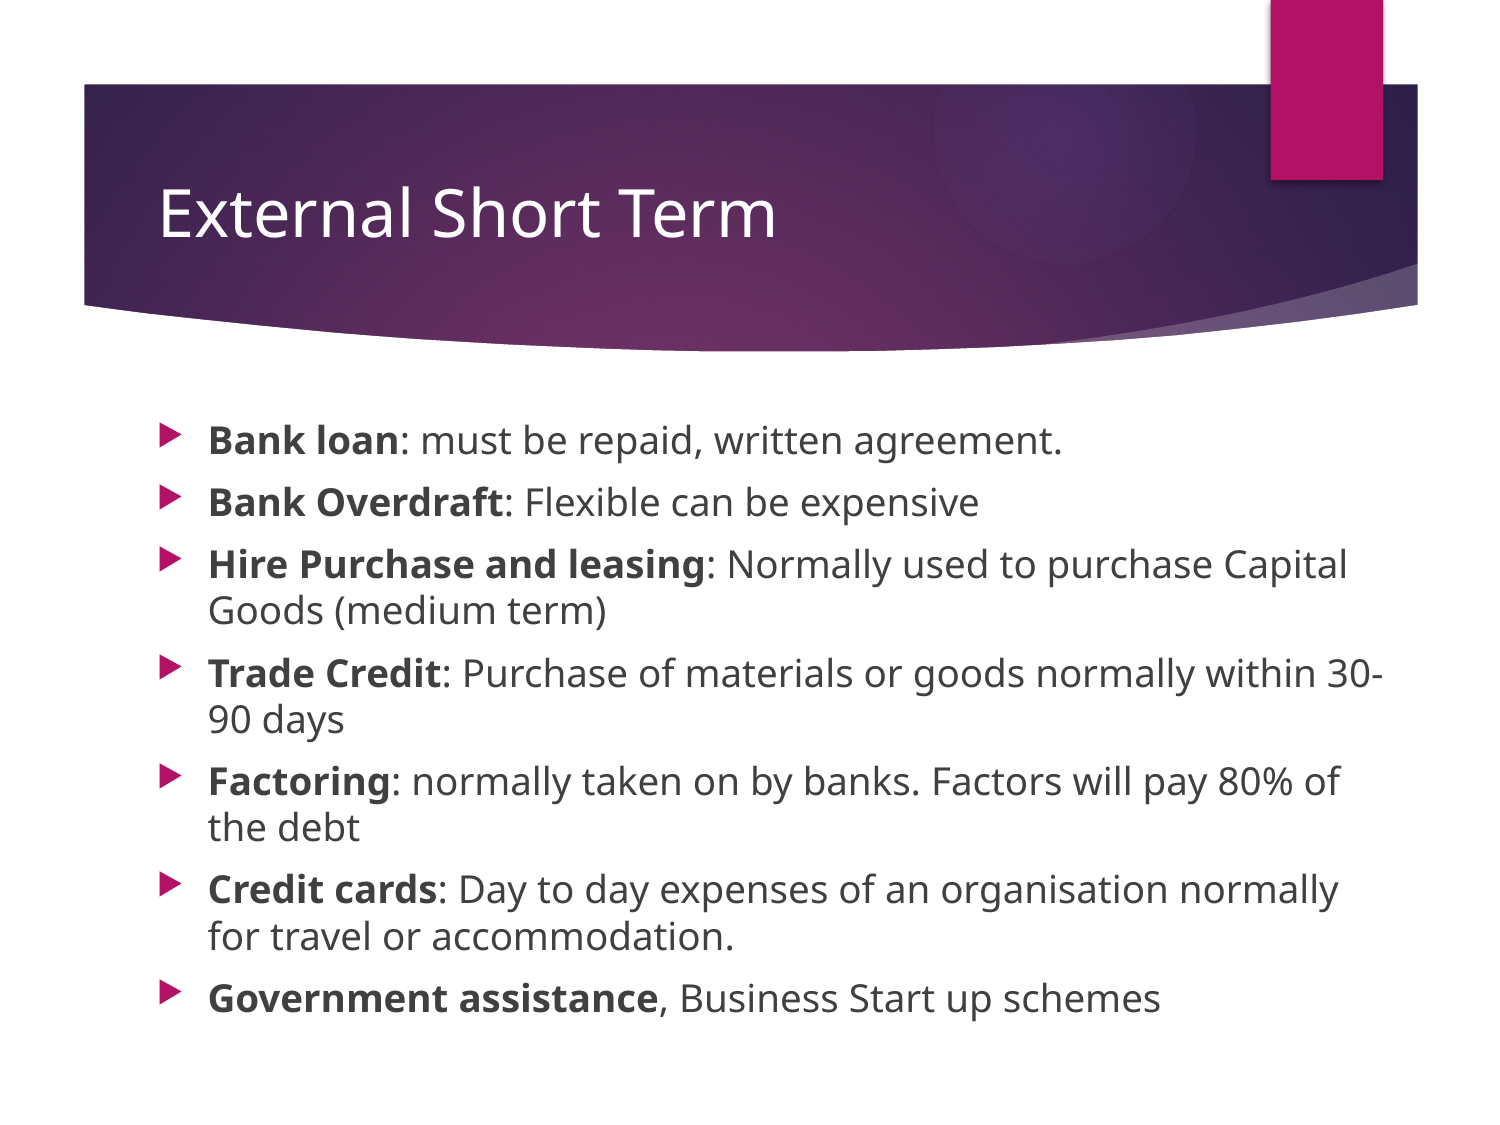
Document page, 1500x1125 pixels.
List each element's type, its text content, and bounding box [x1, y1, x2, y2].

list Bank loan: must be repaid, written agreement. Bank Overdraft: Flexible can be expensive Hire Purchase and leasing: Normally used to purchase Capital Goods (medium term) Trade Credit: Purchase of materials or goods normally within 30-90 days Factoring: normally taken on by banks. Factors will pay 80% of the debt Credit cards: Day to day expenses of an organisation normally for travel or accommodation. Government assistance, Business Start up schemes [141, 408, 1400, 1035]
title External Short Term [142, 152, 1183, 269]
